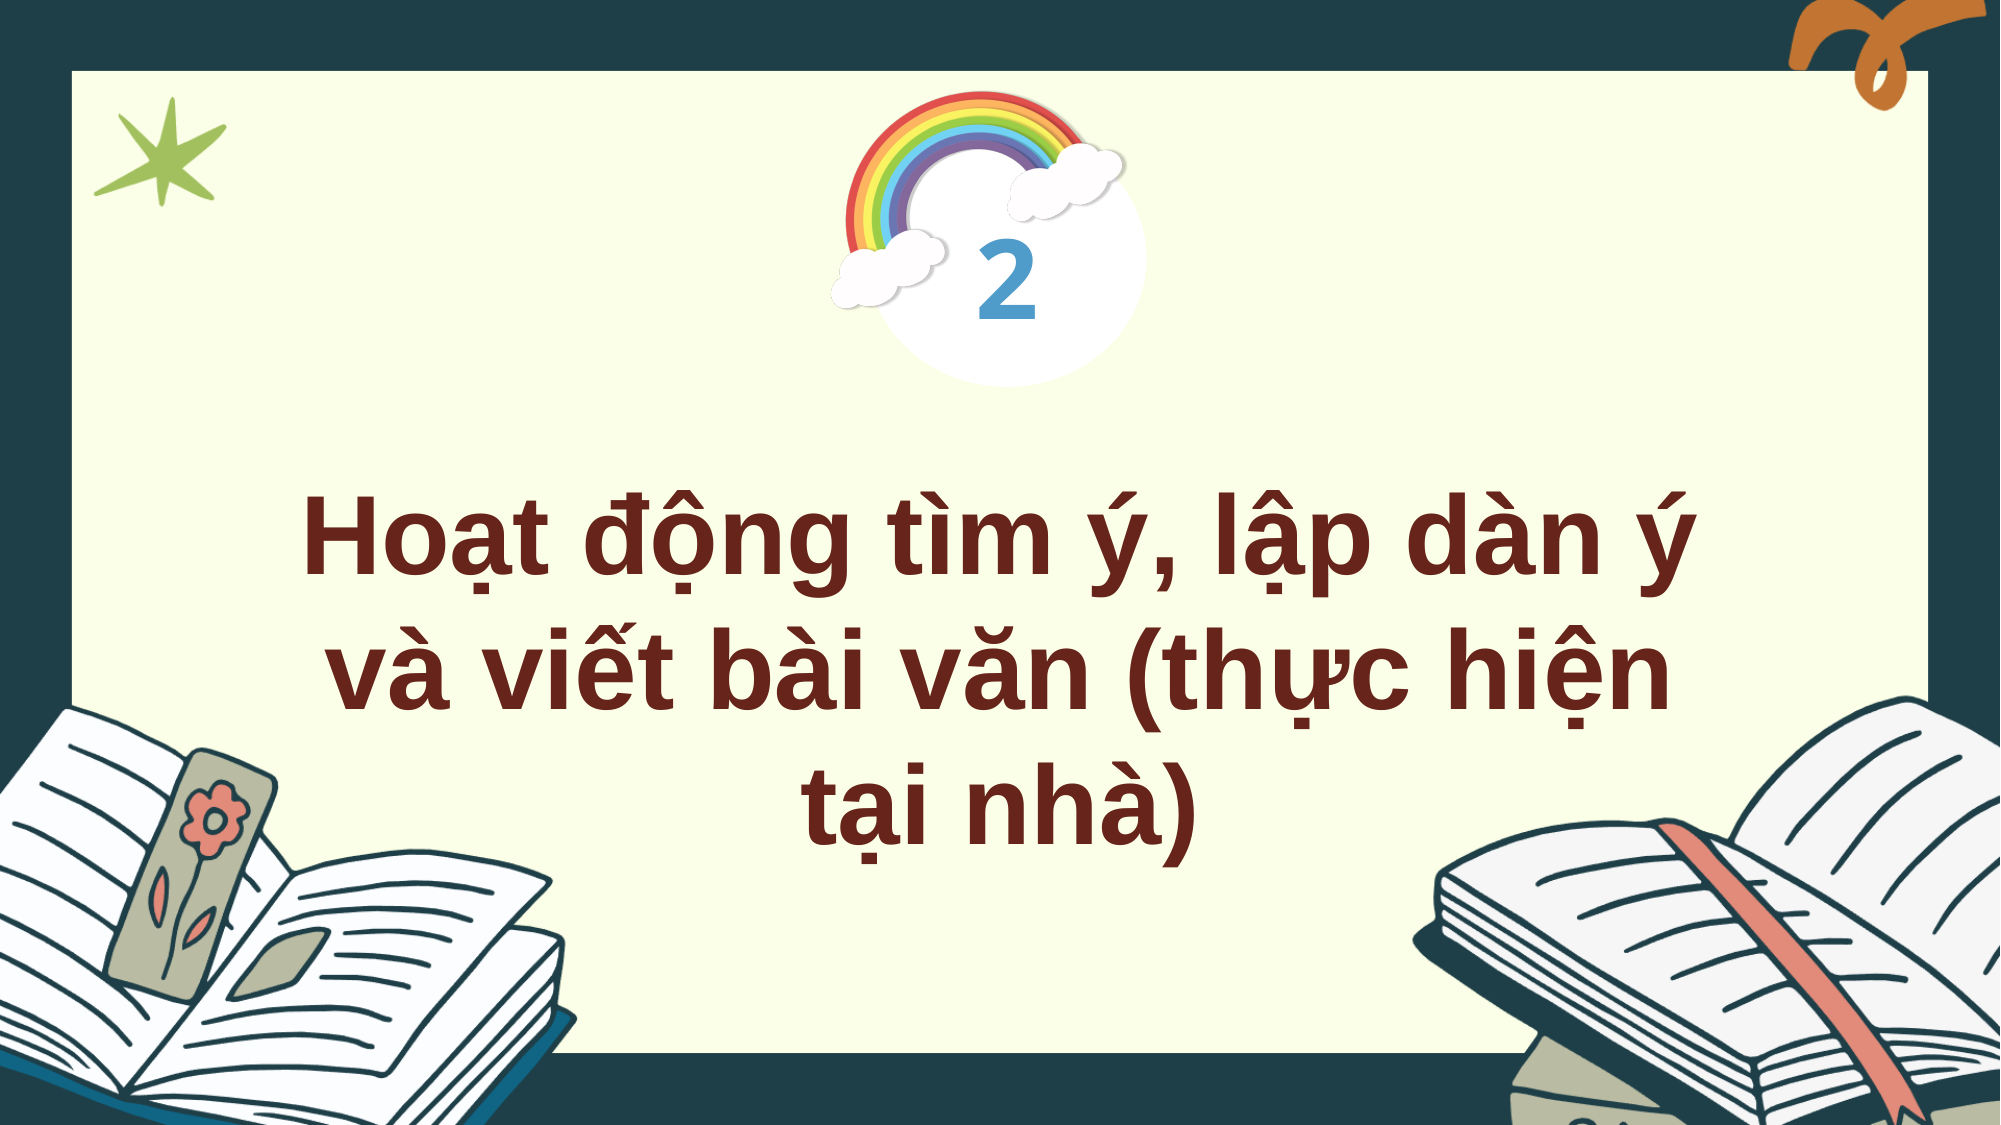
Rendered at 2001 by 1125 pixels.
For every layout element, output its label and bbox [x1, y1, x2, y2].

picture [0, 0, 2000, 1125]
text_box [755, 0, 1147, 388]
